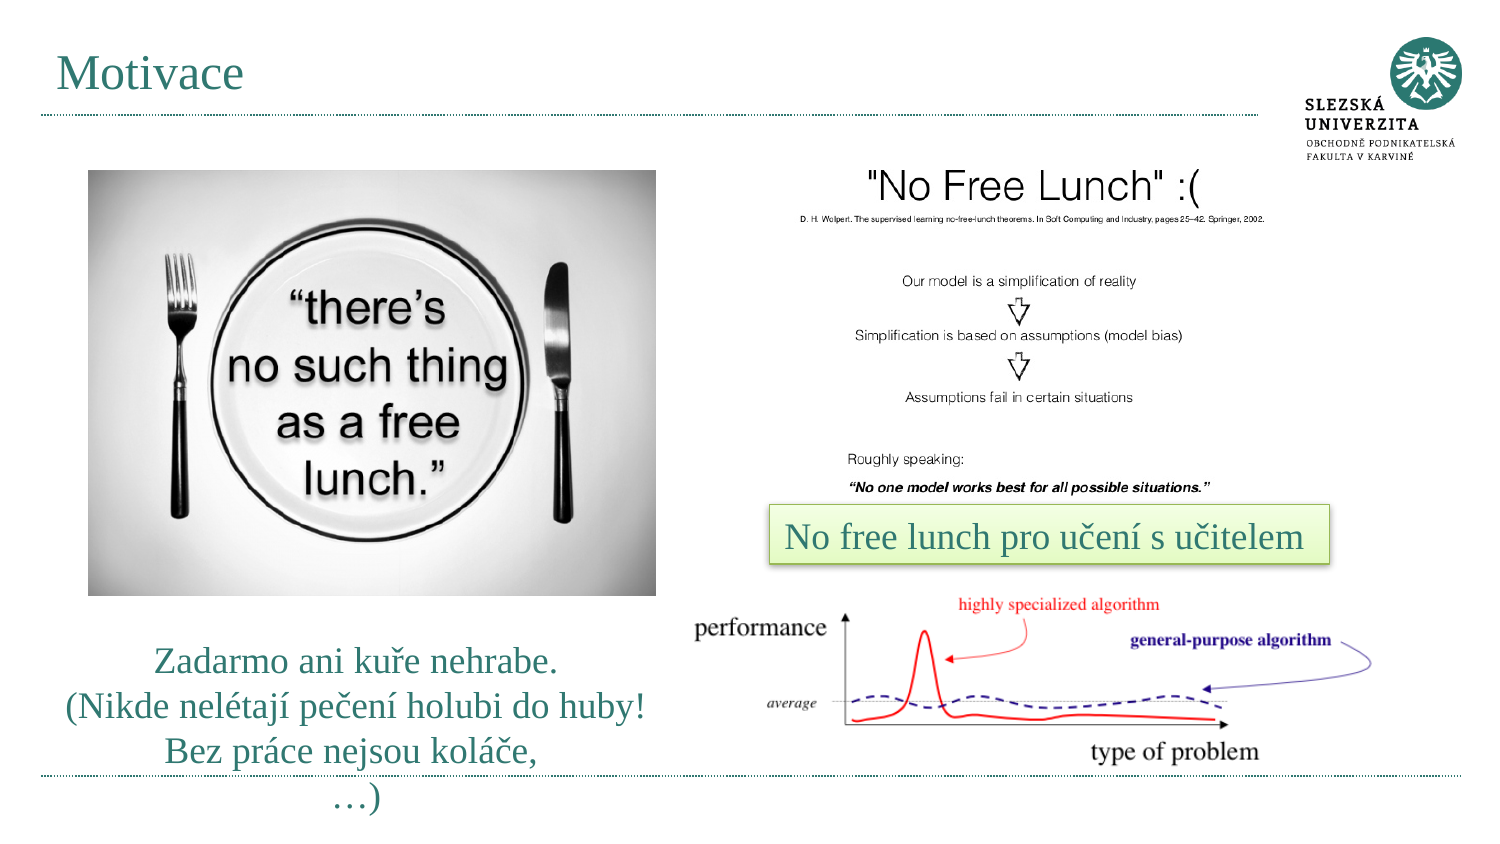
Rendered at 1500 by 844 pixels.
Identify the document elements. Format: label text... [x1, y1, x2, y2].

title Motivace [41, 32, 786, 116]
picture [767, 121, 1300, 522]
picture [690, 590, 1377, 773]
picture [88, 169, 656, 596]
text_box Zadarmo ani kuře nehrabe. (Nikde nelétají pečení holubi do huby! Bez práce nejsou koláče, …) [50, 628, 663, 824]
text_box No free lunch pro učení s učitelem [769, 504, 1330, 565]
picture [1305, 37, 1462, 160]
